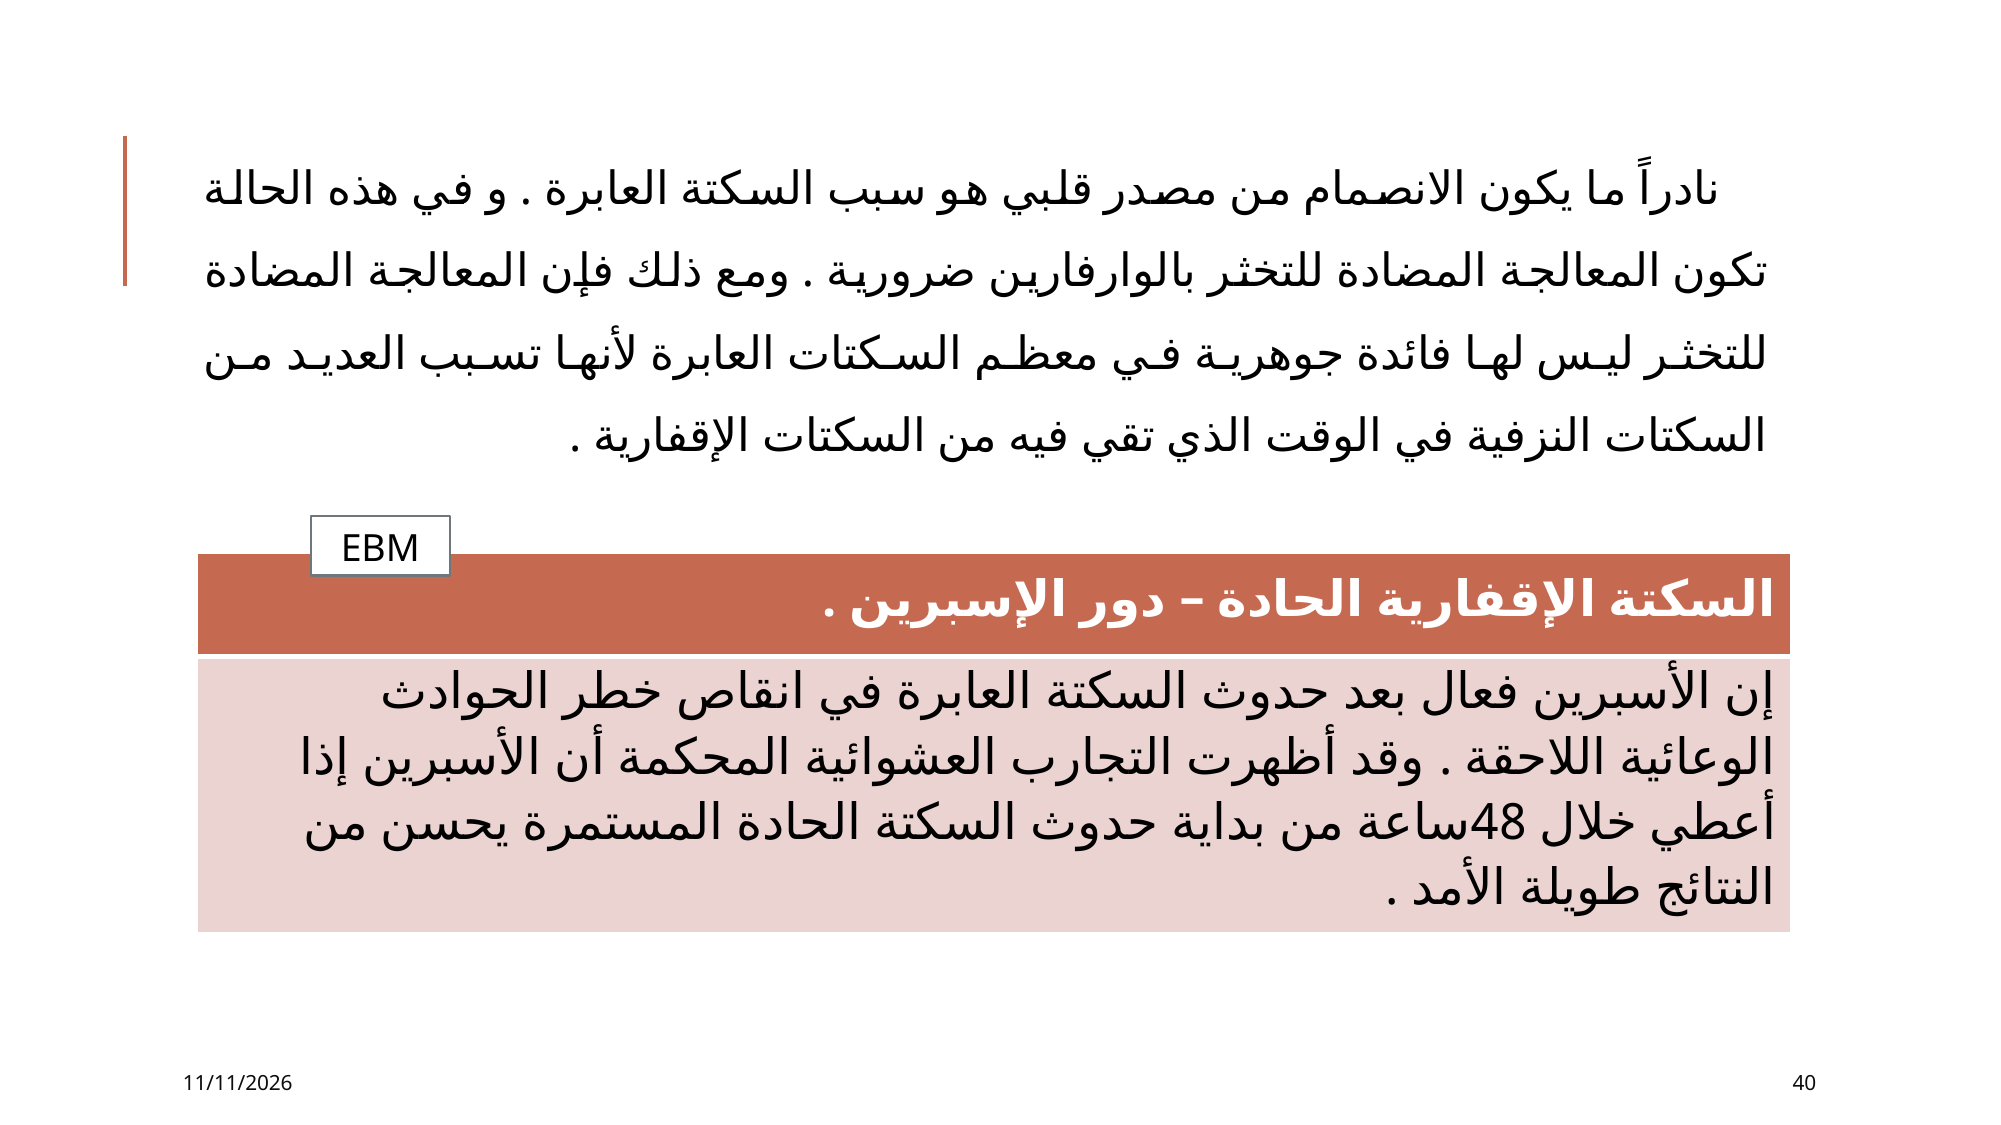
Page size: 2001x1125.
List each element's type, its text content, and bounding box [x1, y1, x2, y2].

table_cell إن الأسبرين فعال بعد حدوث السكتة العابرة في انقاص خطر الحوادث الوعائية اللاحقة . وقد أظهرت التجارب العشوائية المحكمة أن الأسبرين إذا أعطي خلال 48ساعة من بداية حدوث السكتة الحادة المستمرة يحسن من النتائج طويلة الأمد . [198, 659, 1790, 932]
slide_number 40 [1777, 1061, 1938, 1107]
text_box EBM [310, 515, 451, 577]
list نادراً ما يكون الانصمام من مصدر قلبي هو سبب السكتة العابرة . و في هذه الحالة تكون المعالجة المضادة للتخثر بالوارفارين ضرورية . ومع ذلك فإن المعالجة المضادة للتخثر ليس لها فائدة جوهرية في معظم السكتات العابرة لأنها تسبب العديد من السكتات النزفية في الوقت الذي تقي فيه من السكتات الإقفارية . [196, 123, 1792, 552]
table_header السكتة الإقفارية الحادة – دور الإسبرين . [198, 554, 1790, 654]
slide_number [168, 1061, 522, 1107]
